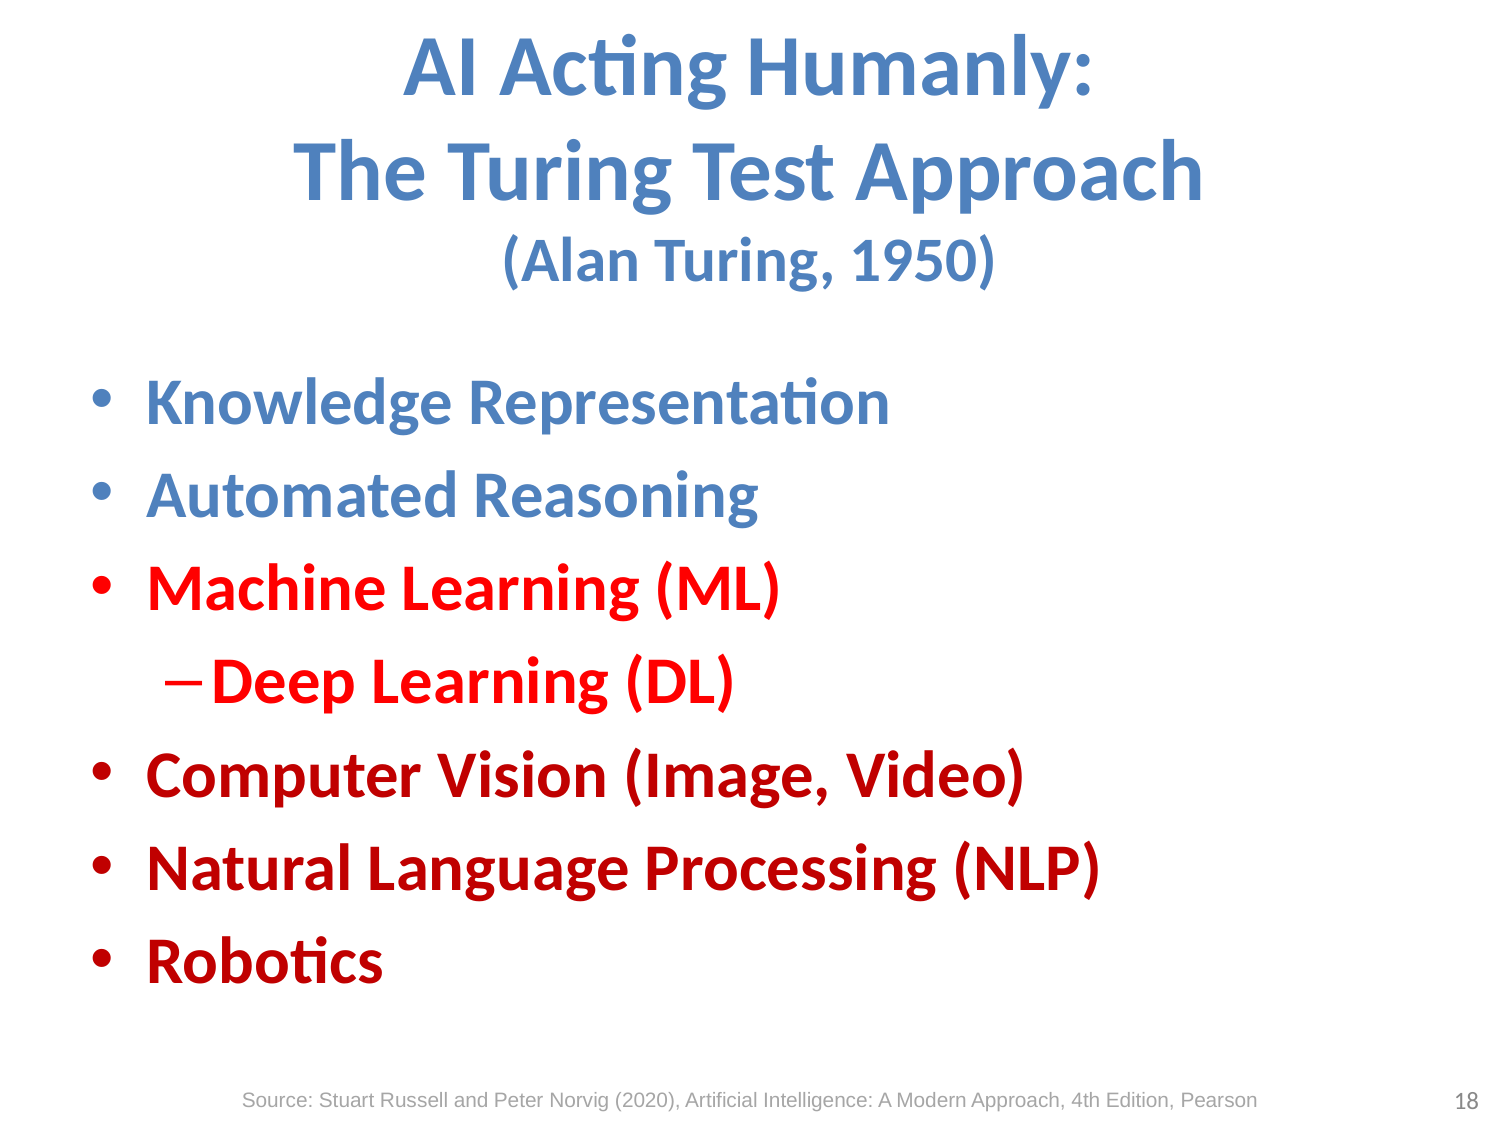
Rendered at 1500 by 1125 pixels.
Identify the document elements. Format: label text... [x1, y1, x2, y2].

text_box Source: Stuart Russell and Peter Norvig (2020), Artificial Intelligence: A Modern Approach, 4th Edition, Pearson [177, 1079, 1323, 1119]
list Knowledge Representation Automated Reasoning Machine Learning (ML) Deep Learning (DL) Computer Vision (Image, Video) Natural Language Processing (NLP) Robotics [75, 349, 1425, 1035]
slide_number 18 [1144, 1069, 1495, 1125]
title AI Acting Humanly: The Turing Test Approach (Alan Turing, 1950) [75, 0, 1425, 303]
